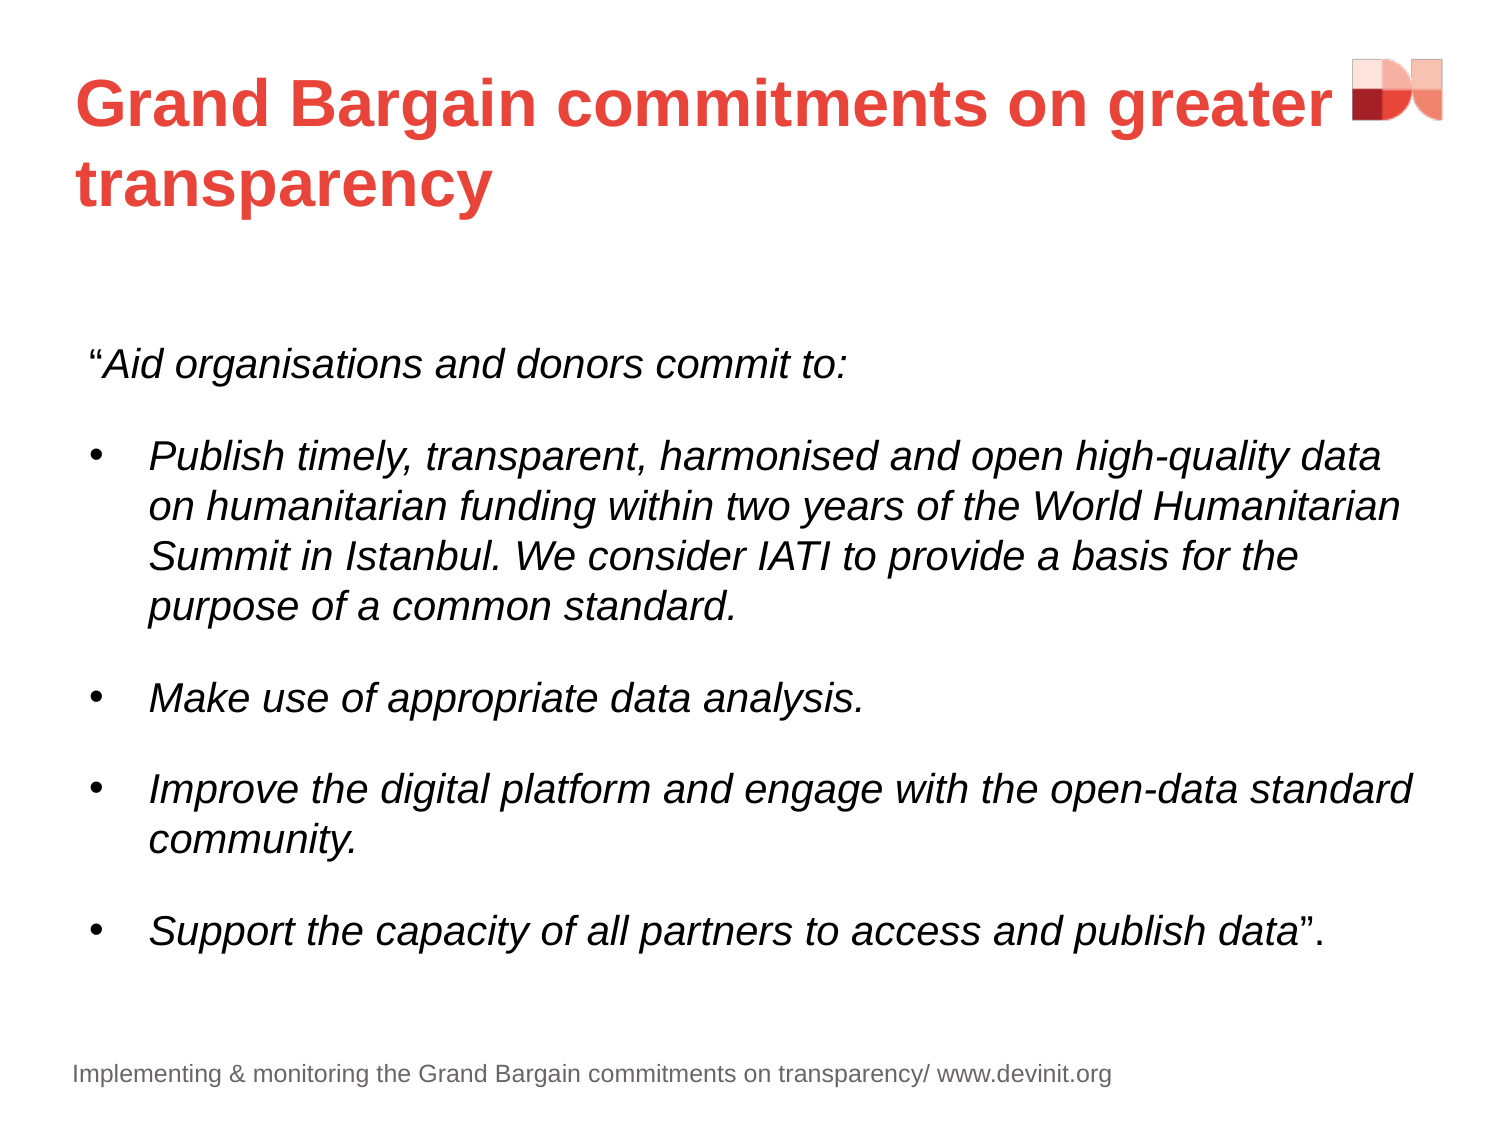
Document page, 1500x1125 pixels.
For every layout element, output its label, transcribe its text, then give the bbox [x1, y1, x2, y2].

footer Implementing & monitoring the Grand Bargain commitments on transparency/ www.devinit.org [57, 1042, 1156, 1103]
title Grand Bargain commitments on greater transparency [75, 56, 1339, 220]
list “Aid organisations and donors commit to: Publish timely, transparent, harmonised and open high-quality data on humanitarian funding within two years of the World Humanitarian Summit in Istanbul. We consider IATI to provide a basis for the purpose of a common standard. Make use of appropriate data analysis. Improve the digital platform and engage with the open-data standard community. Support the capacity of all partners to access and publish data”. [75, 337, 1425, 1005]
